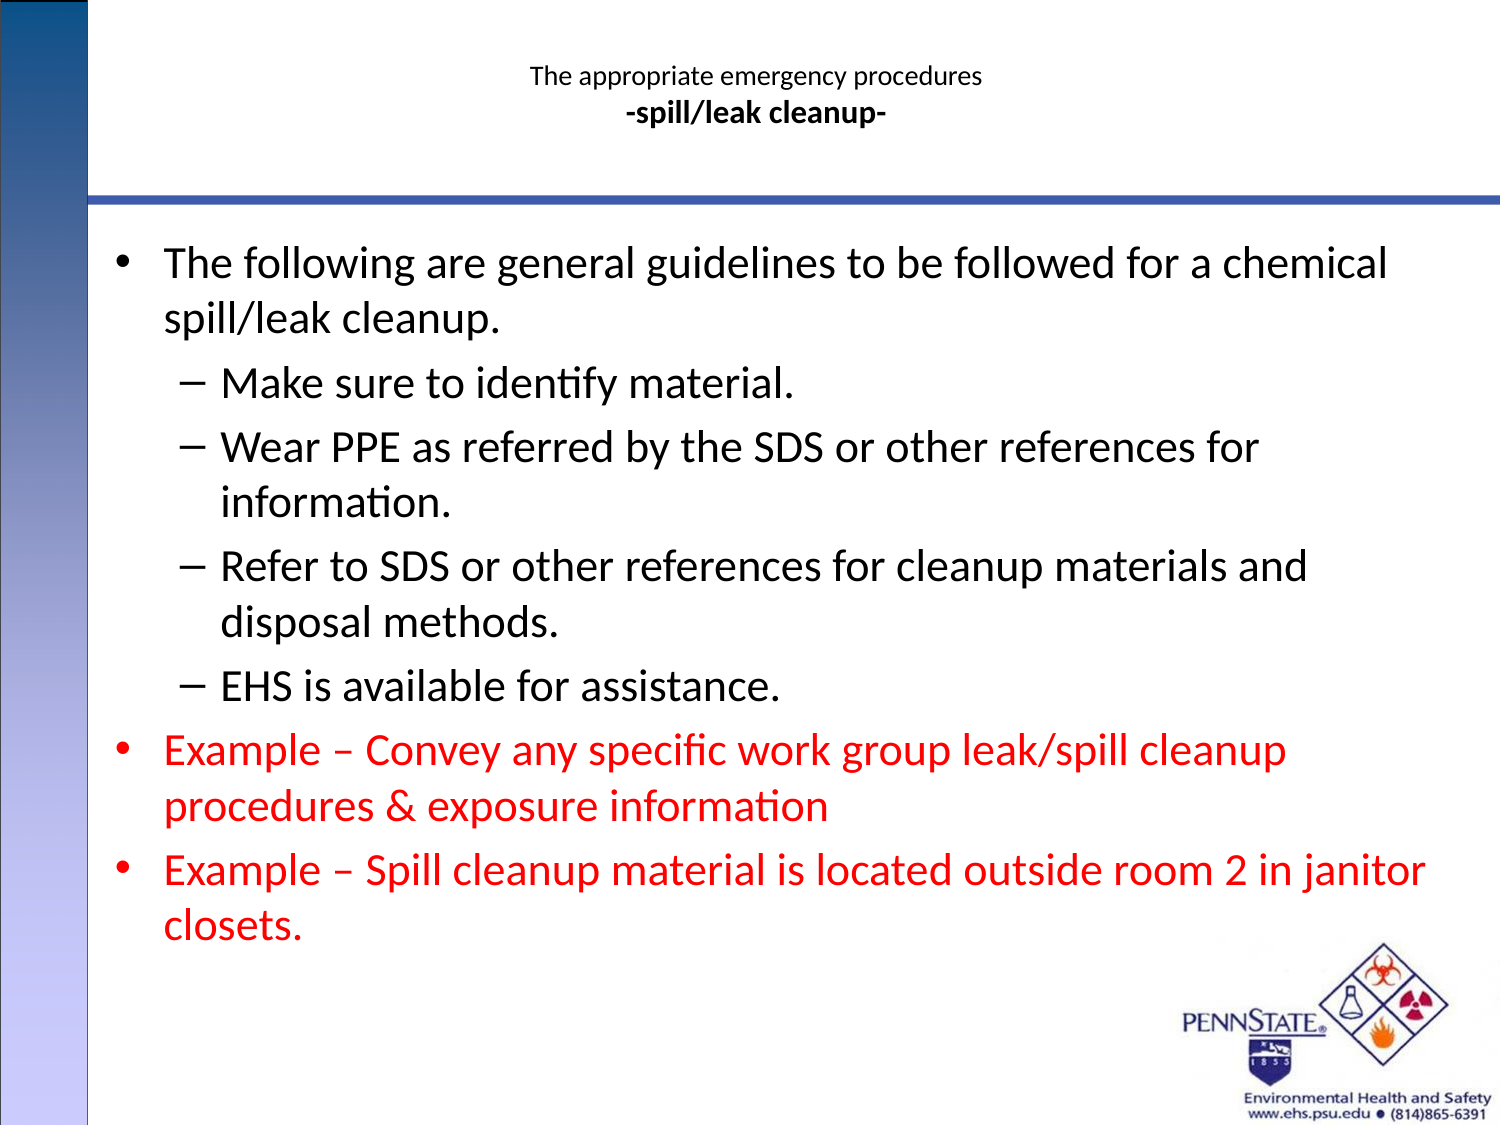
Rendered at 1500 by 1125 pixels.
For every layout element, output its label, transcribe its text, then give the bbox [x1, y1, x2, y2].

title The appropriate emergency procedures -spill/leak cleanup- [87, 0, 1425, 188]
picture [0, 0, 1500, 1125]
list The following are general guidelines to be followed for a chemical spill/leak cleanup. Make sure to identify material. Wear PPE as referred by the SDS or other references for information. Refer to SDS or other references for cleanup materials and disposal methods. EHS is available for assistance. Example – Convey any specific work group leak/spill cleanup procedures & exposure information Example – Spill cleanup material is located outside room 2 in janitor closets. [99, 224, 1450, 968]
